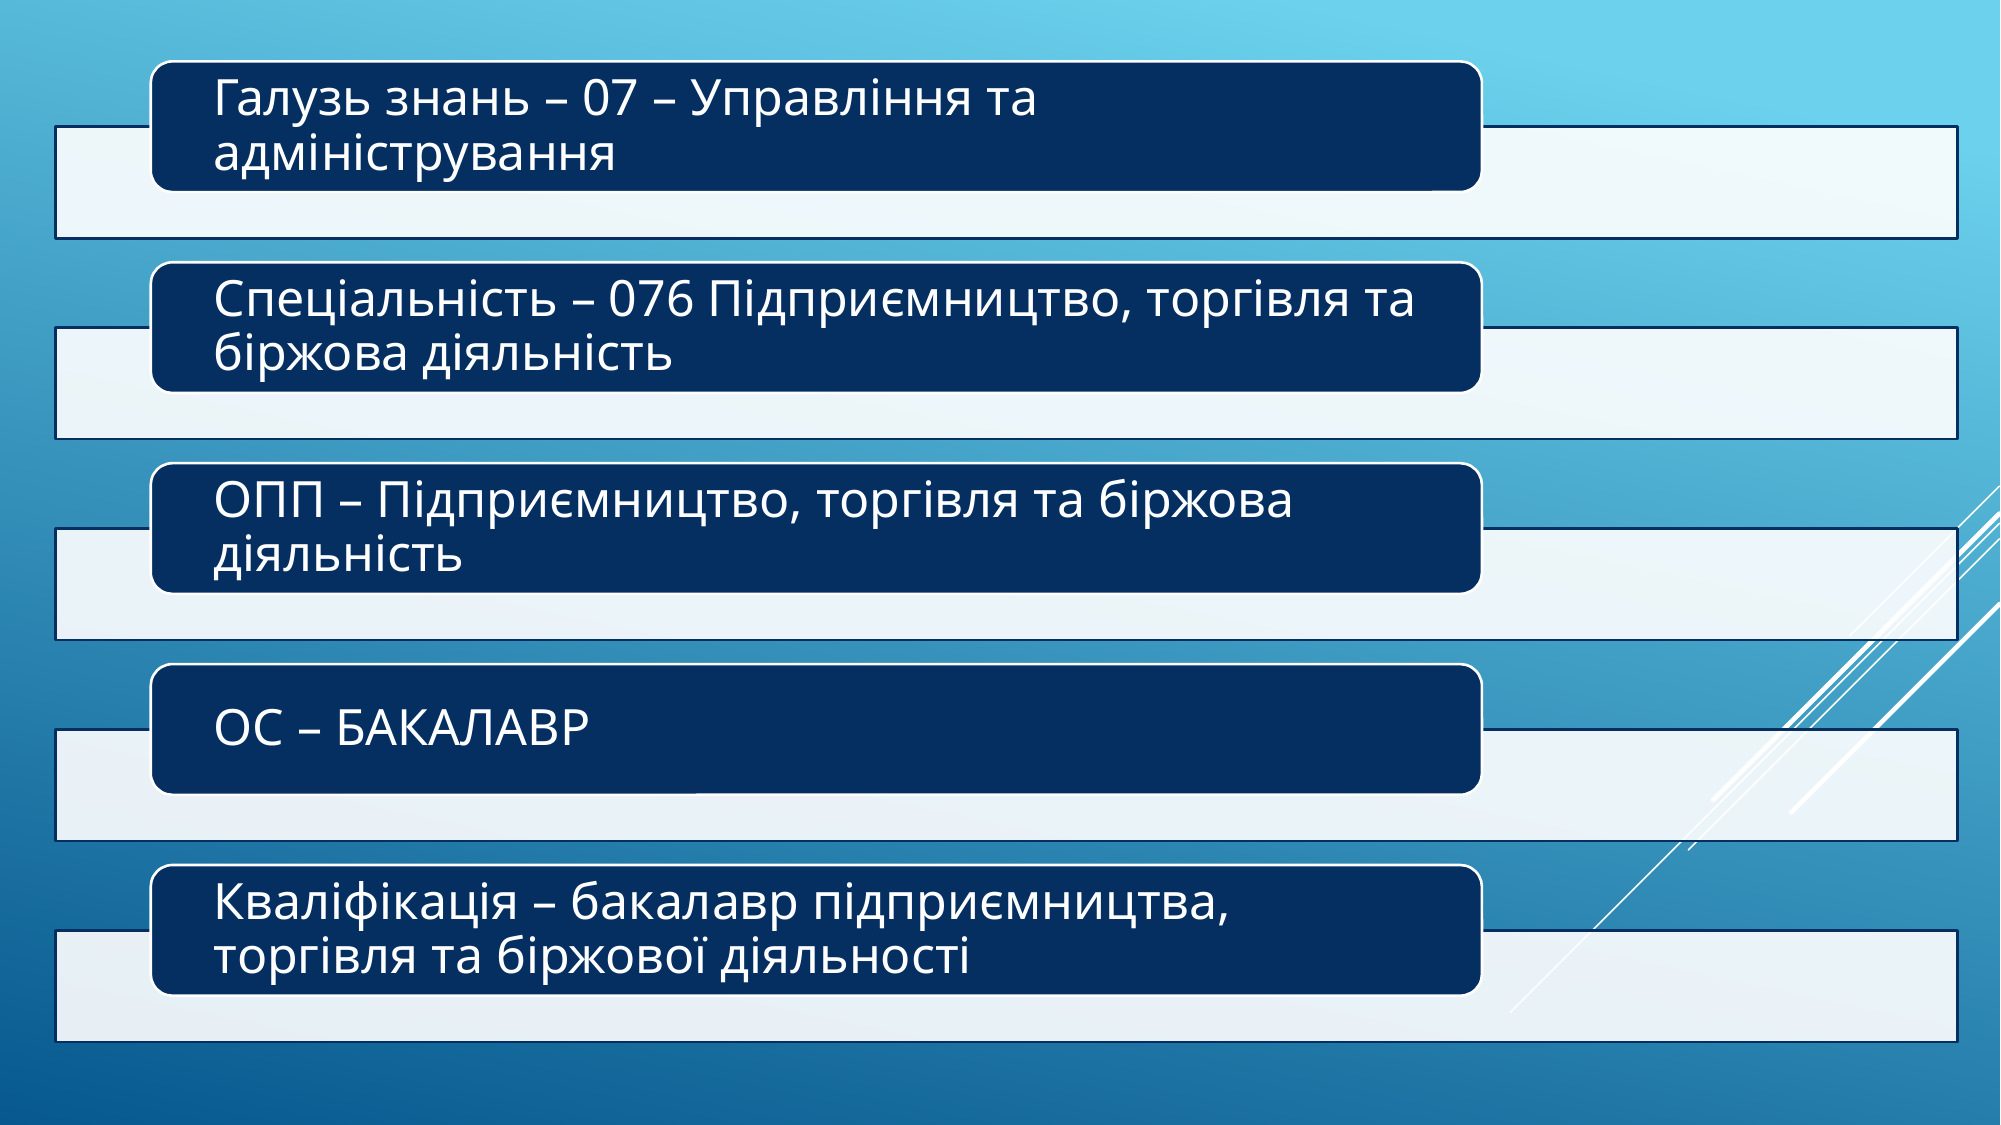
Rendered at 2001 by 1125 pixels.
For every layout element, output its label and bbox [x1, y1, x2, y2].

text_box [55, 56, 1958, 1048]
